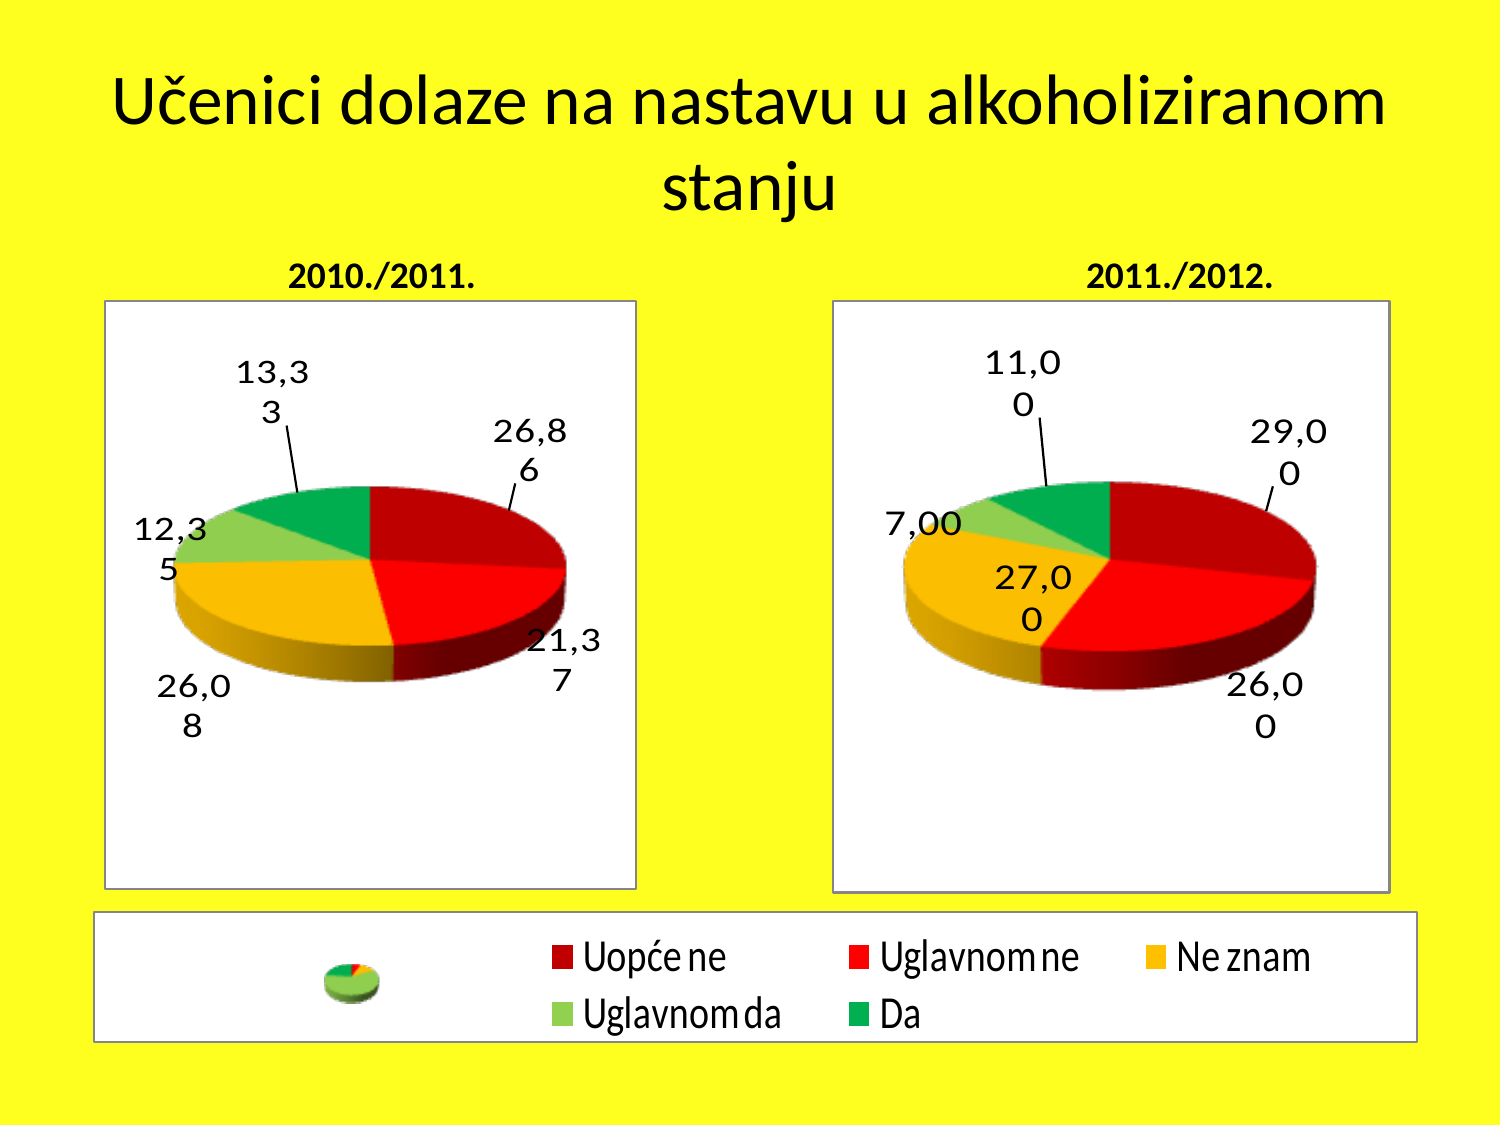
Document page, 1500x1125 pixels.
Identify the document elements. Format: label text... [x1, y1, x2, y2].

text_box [84, 901, 1422, 1048]
title Učenici dolaze na nastavu u alkoholiziranom stanju [74, 44, 1426, 233]
text_box 2010./2011. 2011./2012. [171, 243, 1353, 349]
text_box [93, 290, 644, 894]
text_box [820, 290, 1405, 906]
